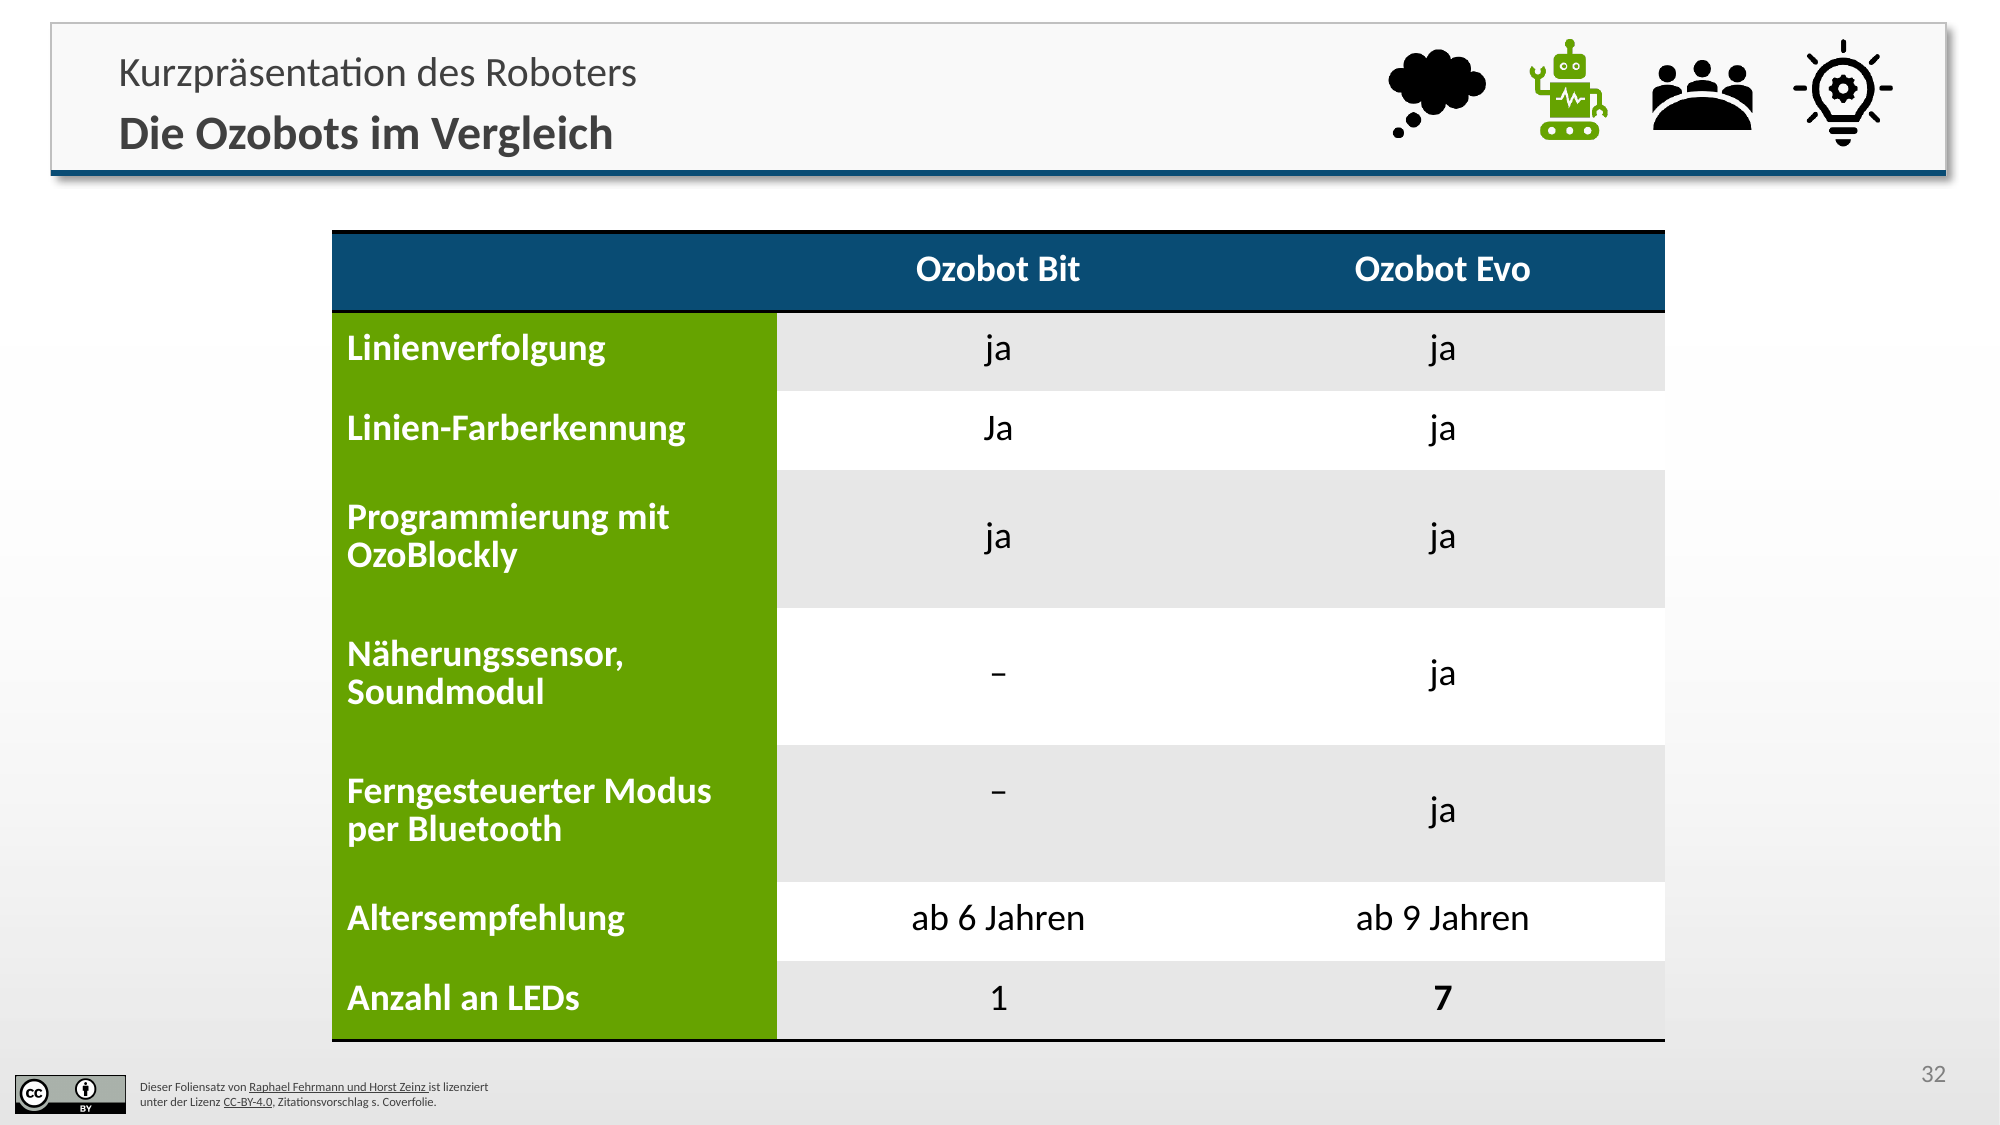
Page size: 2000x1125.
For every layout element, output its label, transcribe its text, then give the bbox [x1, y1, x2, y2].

slide_number 32 [1596, 1042, 1947, 1102]
table_header Ozobot Evo [1221, 234, 1665, 310]
table_cell ja [1221, 313, 1665, 391]
table_cell Näherungssensor, Soundmodul [332, 608, 777, 745]
table_cell Anzahl an LEDs [332, 961, 777, 1039]
table_cell ja [1221, 391, 1665, 470]
table_cell – [777, 608, 1221, 745]
picture [1377, 33, 1497, 154]
table_cell Programmierung mit OzoBlockly [332, 470, 777, 608]
picture [1784, 33, 1904, 154]
table_cell ab 9 Jahren [1221, 882, 1665, 961]
picture [1509, 31, 1630, 151]
table_cell ja [1221, 608, 1665, 745]
table_cell ja [777, 313, 1221, 391]
table_cell ja [777, 470, 1221, 608]
table_cell Altersempfehlung [332, 882, 777, 961]
table_cell 1 [777, 961, 1221, 1039]
table_cell ja [1221, 470, 1665, 608]
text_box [50, 22, 1947, 176]
table_cell ab 6 Jahren [777, 882, 1221, 961]
table_cell Ferngesteuerter Modus per Bluetooth [332, 745, 777, 882]
table_cell Linienverfolgung [332, 313, 777, 391]
picture [15, 1075, 126, 1114]
table_cell ja [1221, 745, 1665, 882]
table_header Ozobot Bit [777, 234, 1221, 310]
table_header [332, 234, 777, 310]
table_cell 7 [1221, 961, 1665, 1039]
picture [1642, 34, 1762, 155]
table_cell Ja [777, 391, 1221, 470]
table_cell – [777, 745, 1221, 882]
table_cell Linien-Farberkennung [332, 391, 777, 470]
